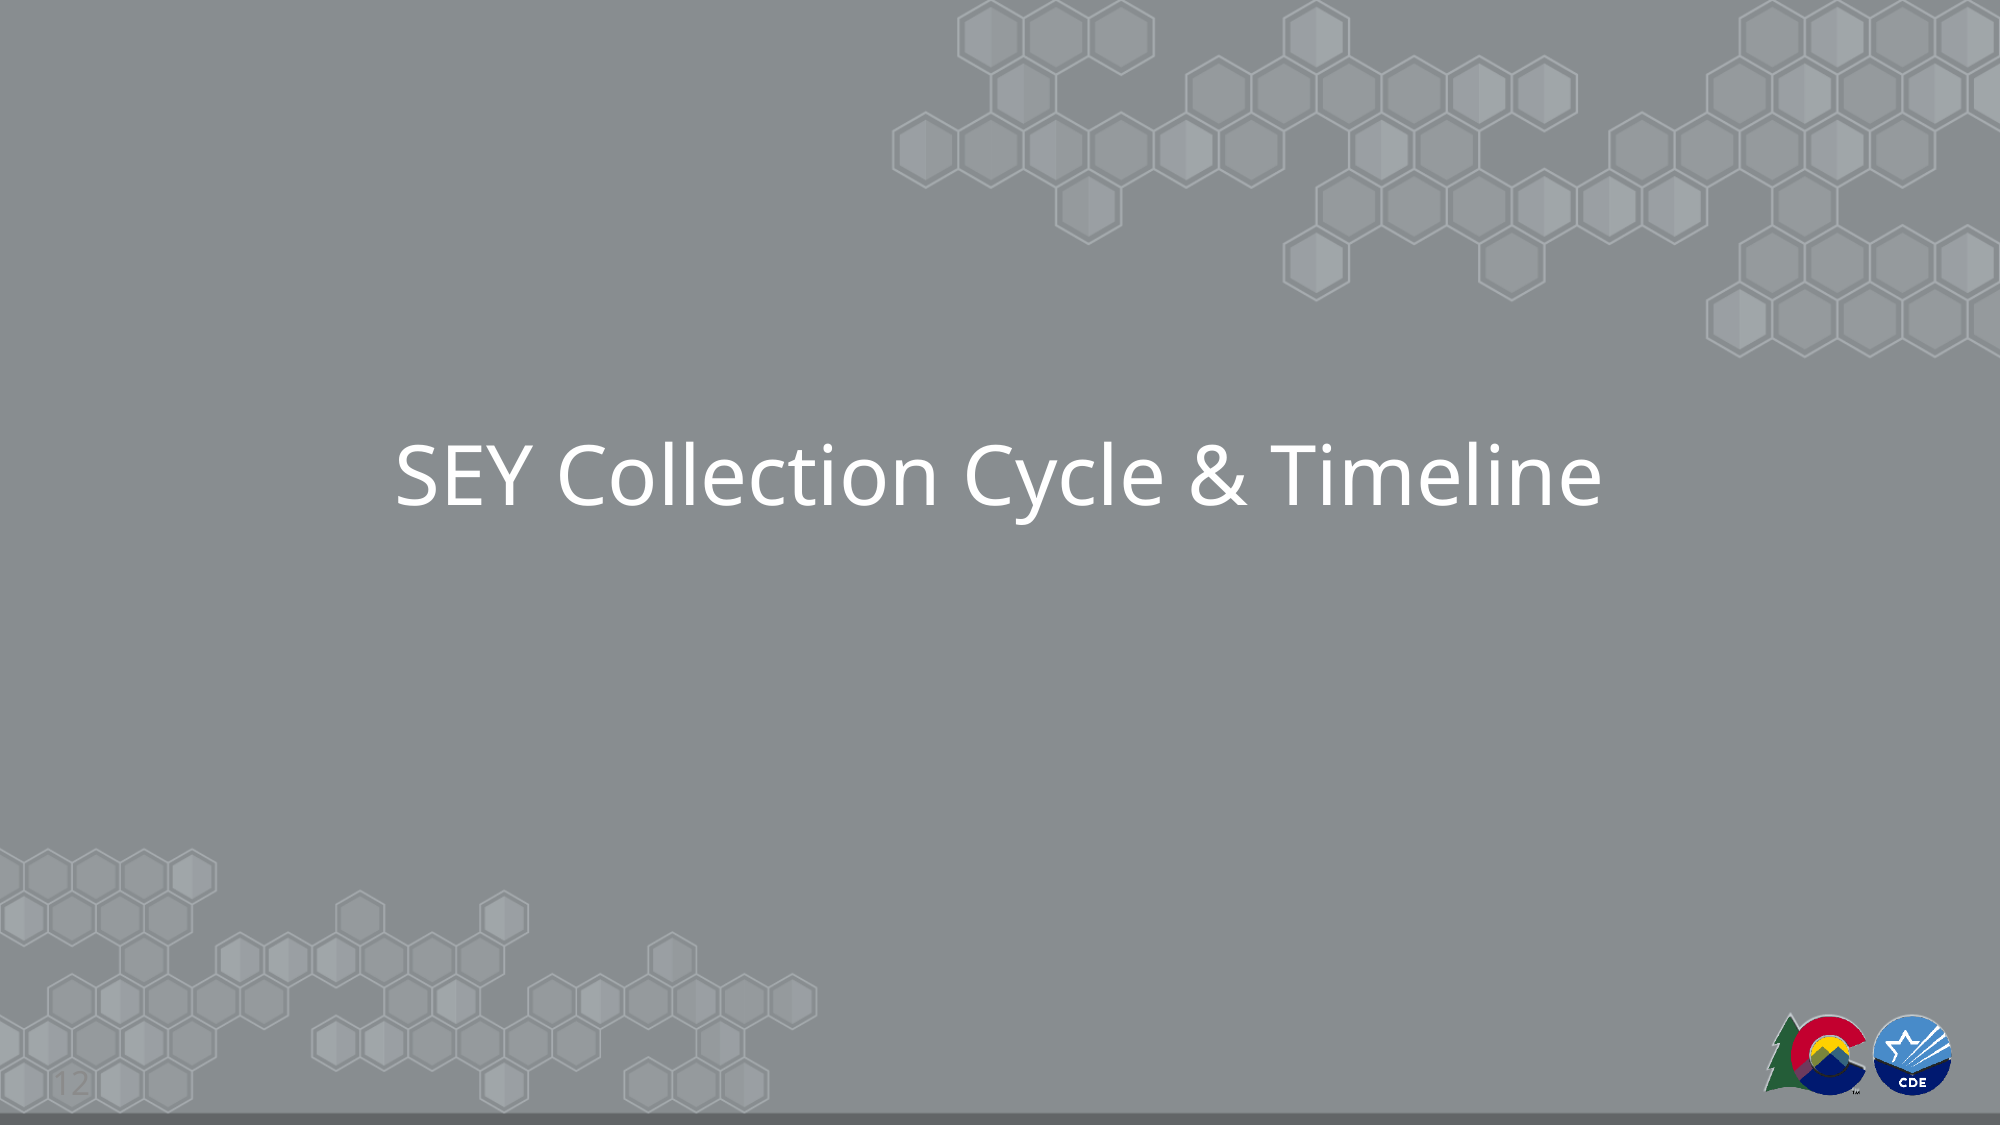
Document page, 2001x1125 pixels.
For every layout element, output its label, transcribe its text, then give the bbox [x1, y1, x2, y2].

picture [1764, 1015, 1952, 1096]
title SEY Collection Cycle & Timeline [0, 425, 2000, 810]
slide_number 12 [37, 1054, 488, 1115]
